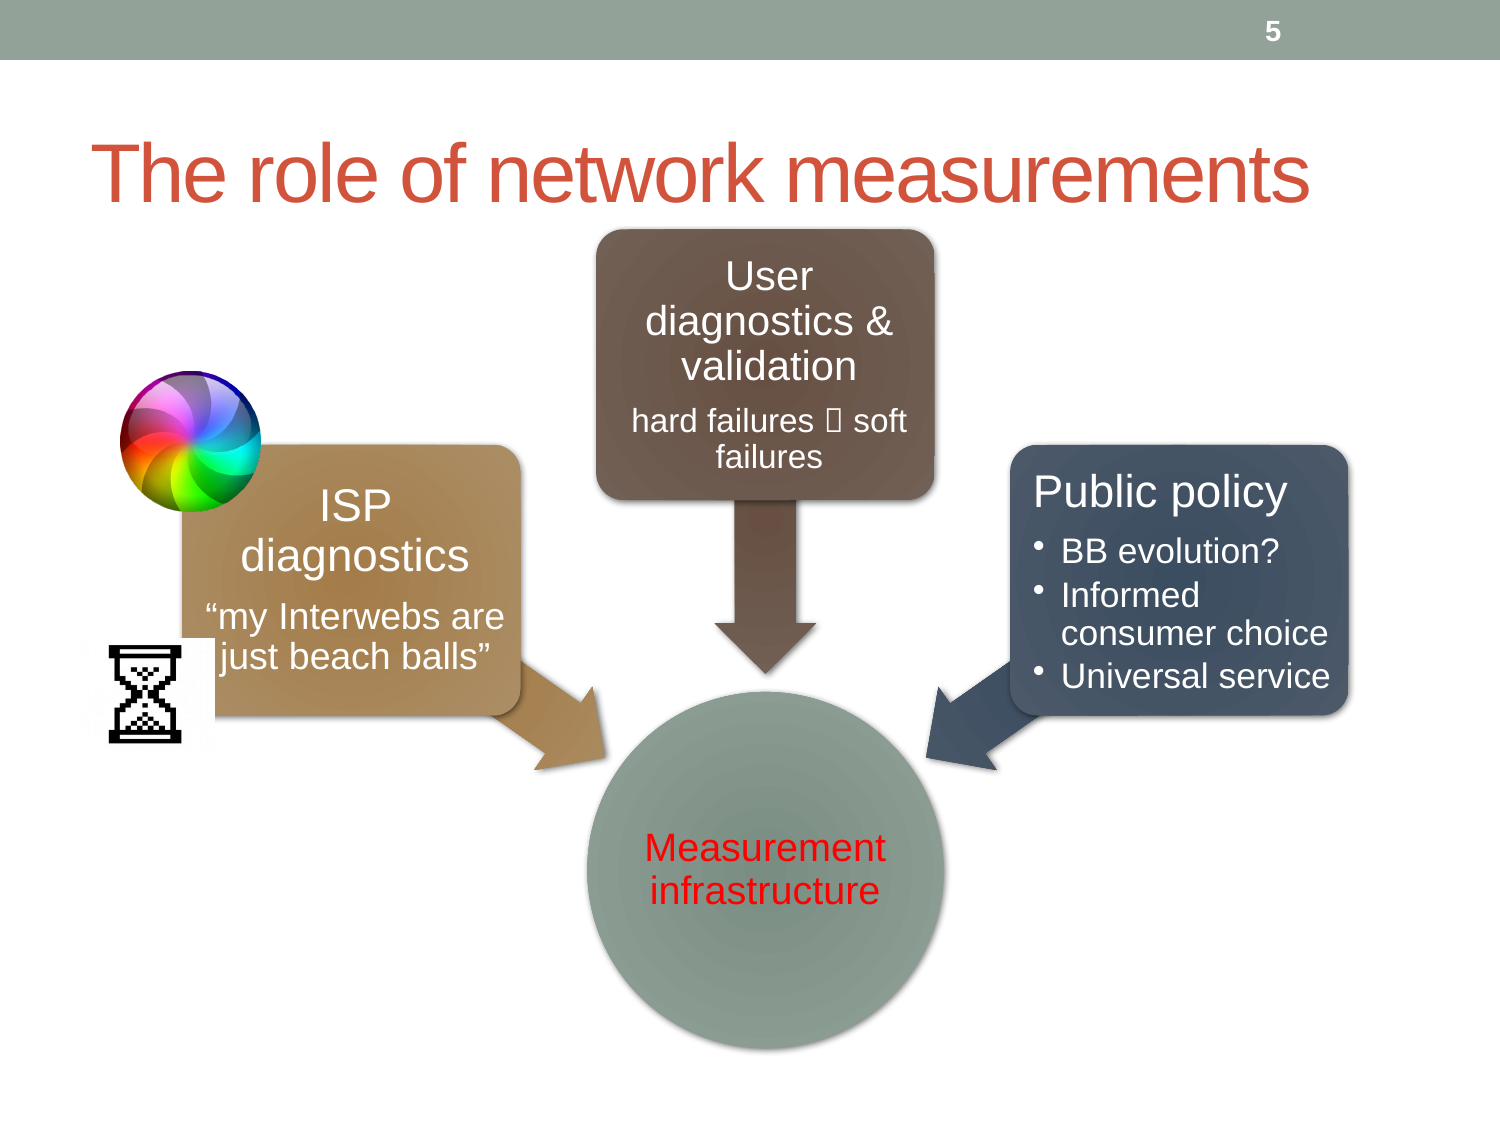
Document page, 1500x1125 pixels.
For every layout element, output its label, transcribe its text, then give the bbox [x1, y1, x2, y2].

slide_number 5 [1250, 3, 1425, 57]
title The role of network measurements [75, 87, 1425, 250]
picture [119, 370, 261, 512]
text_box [105, 228, 1426, 1049]
picture [74, 638, 215, 750]
